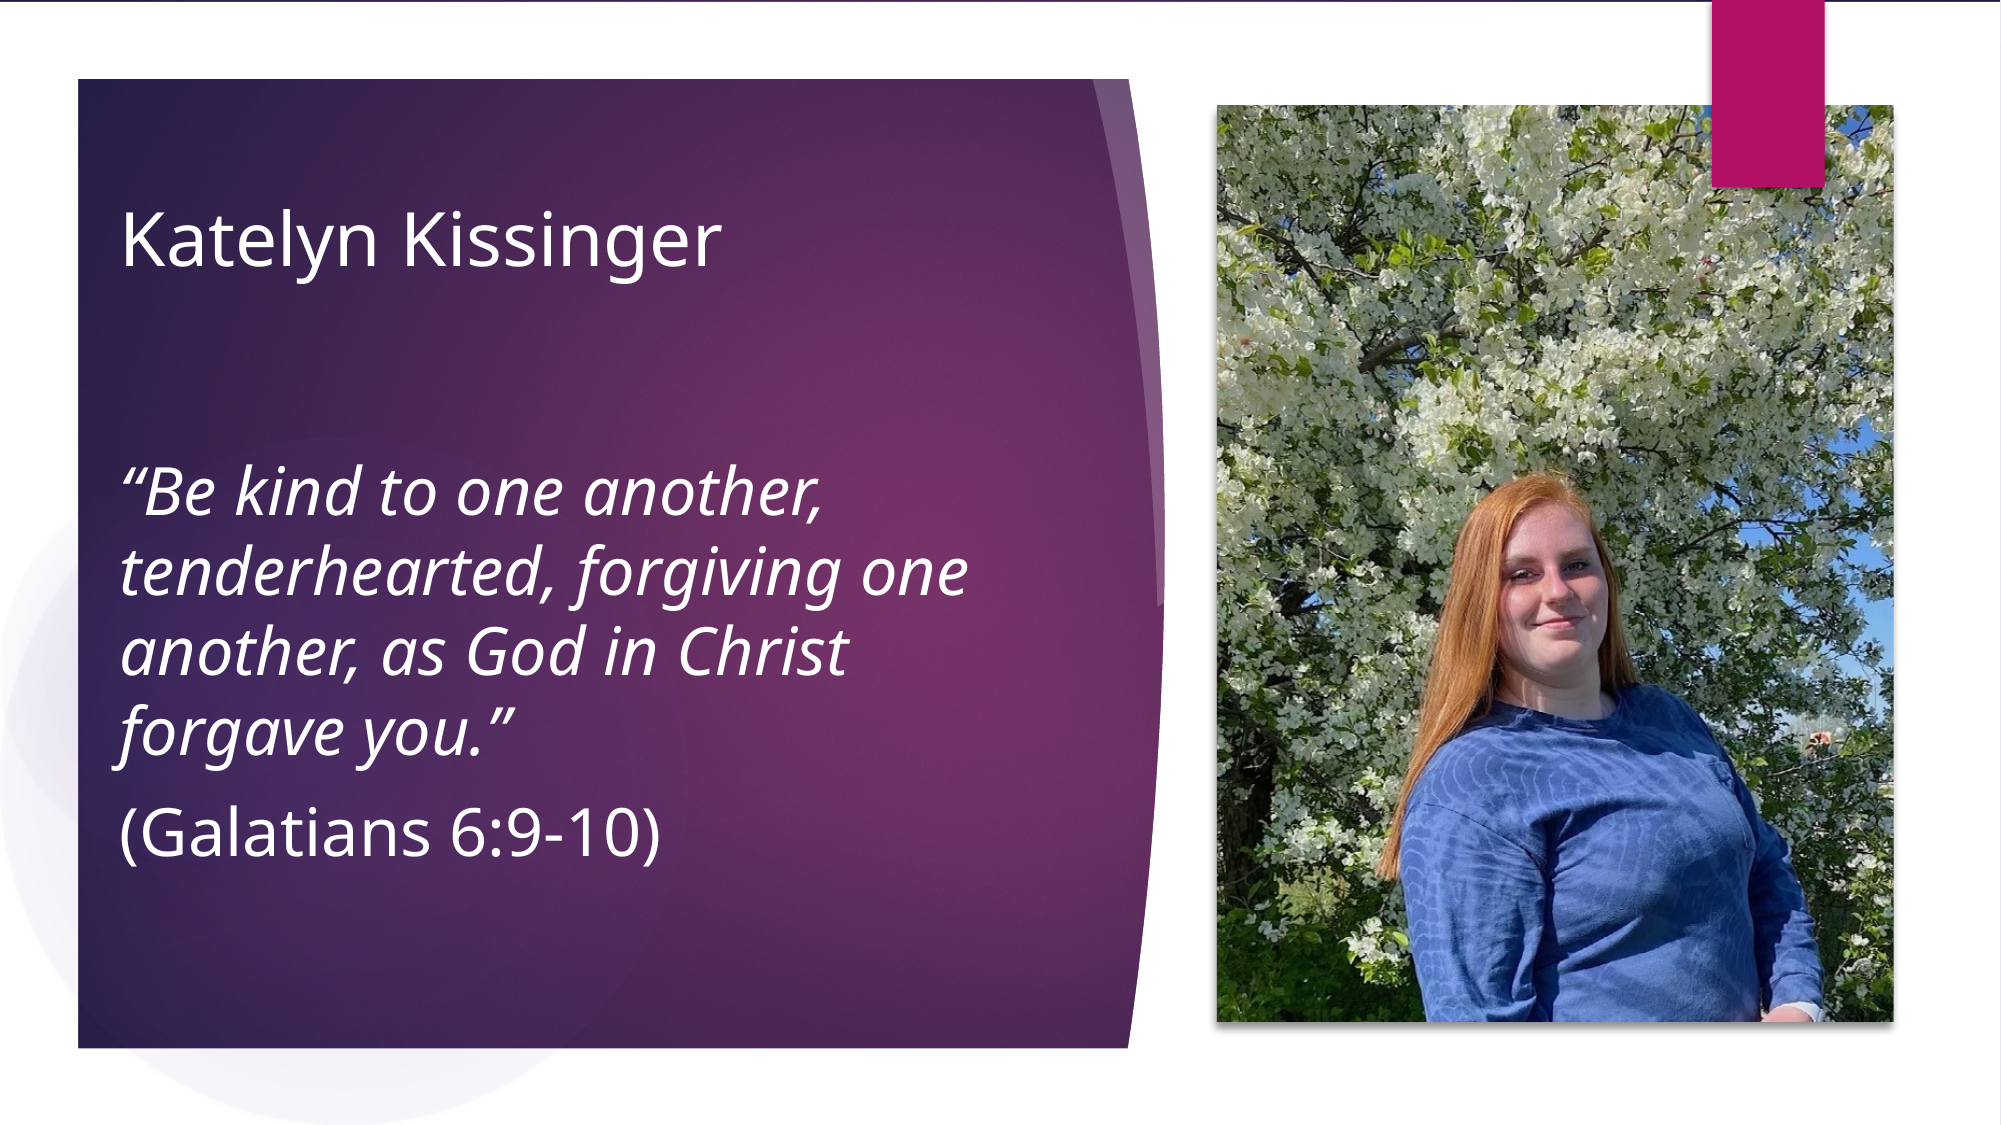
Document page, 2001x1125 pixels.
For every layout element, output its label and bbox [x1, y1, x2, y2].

picture [1216, 105, 1894, 1023]
text_box [0, 0, 2000, 1125]
